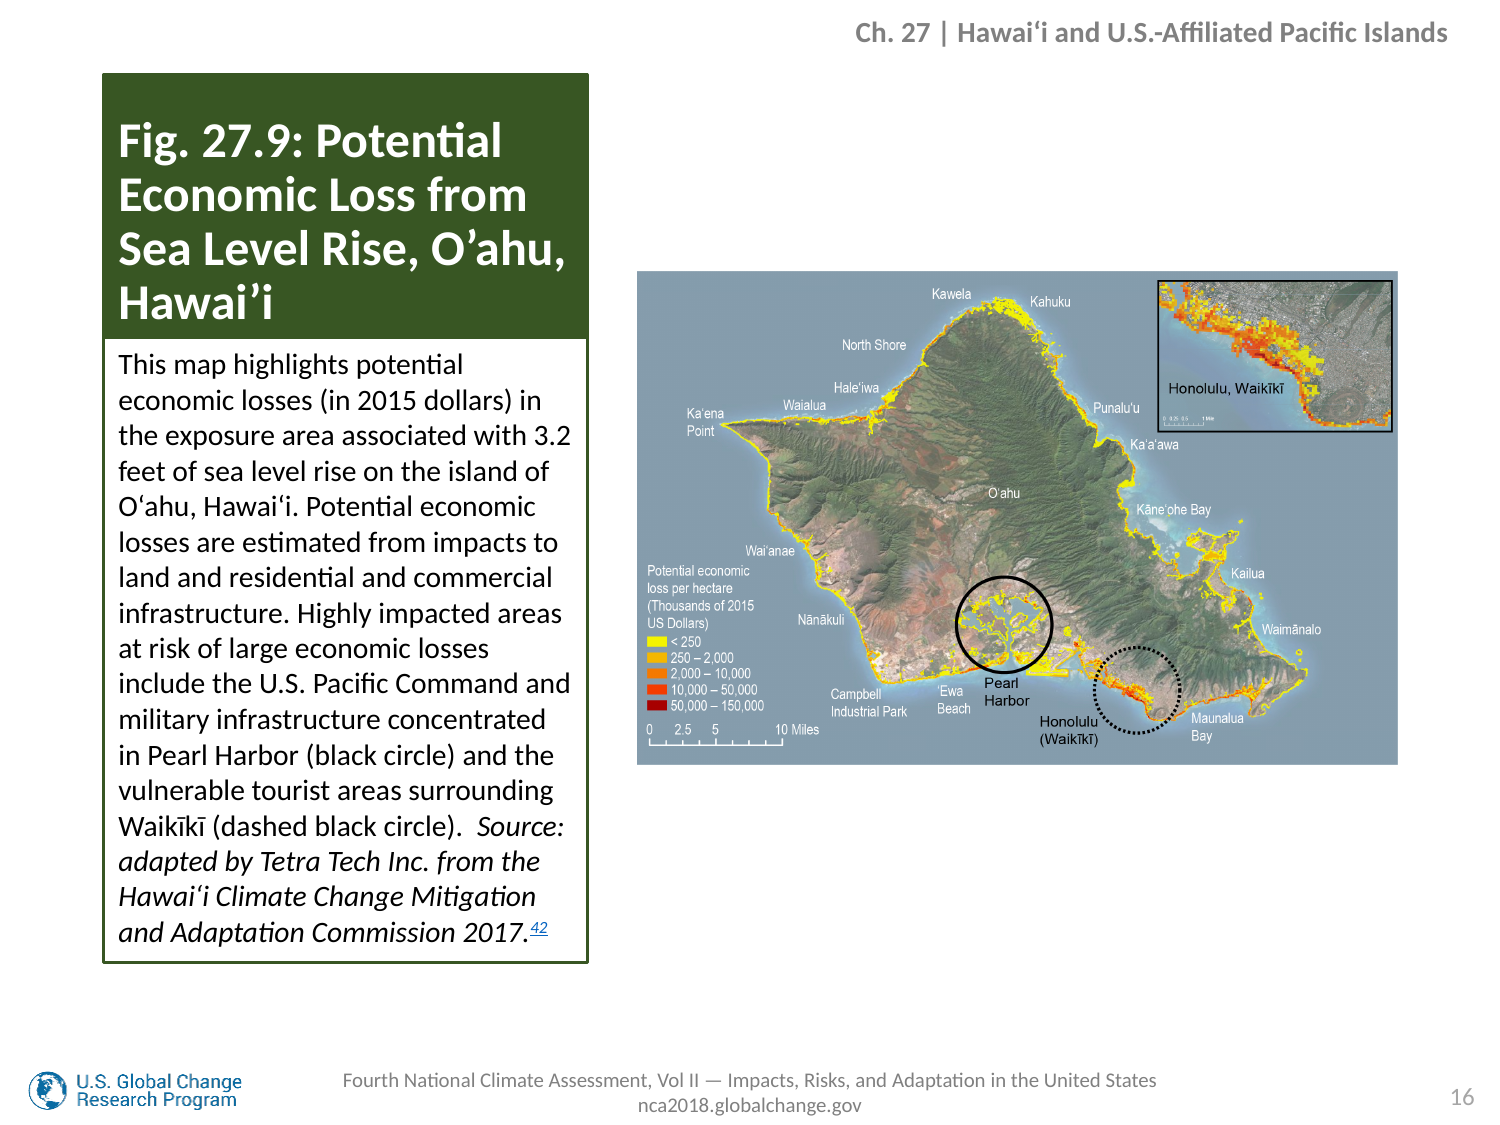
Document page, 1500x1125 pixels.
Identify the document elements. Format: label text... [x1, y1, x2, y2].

list This map highlights potential economic losses (in 2015 dollars) in the exposure area associated with 3.2 feet of sea level rise on the island of O‘ahu, Hawai‘i. Potential economic losses are estimated from impacts to land and residential and commercial infrastructure. Highly impacted areas at risk of large economic losses include the U.S. Pacific Command and military infrastructure concentrated in Pearl Harbor (black circle) and the vulnerable tourist areas surrounding Waikīkī (dashed black circle). Source: adapted by Tetra Tech Inc. from the Hawai‘i Climate Change Mitigation and Adaptation Commission 2017.42 [102, 336, 589, 964]
list Ch. 27 | Hawai‘i and U.S.-Affiliated Pacific Islands [34, 10, 1464, 57]
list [637, 271, 1398, 765]
title Fig. 27.9: Potential Economic Loss from Sea Level Rise, O’ahu, Hawai’i [102, 73, 589, 336]
picture [21, 1065, 245, 1116]
